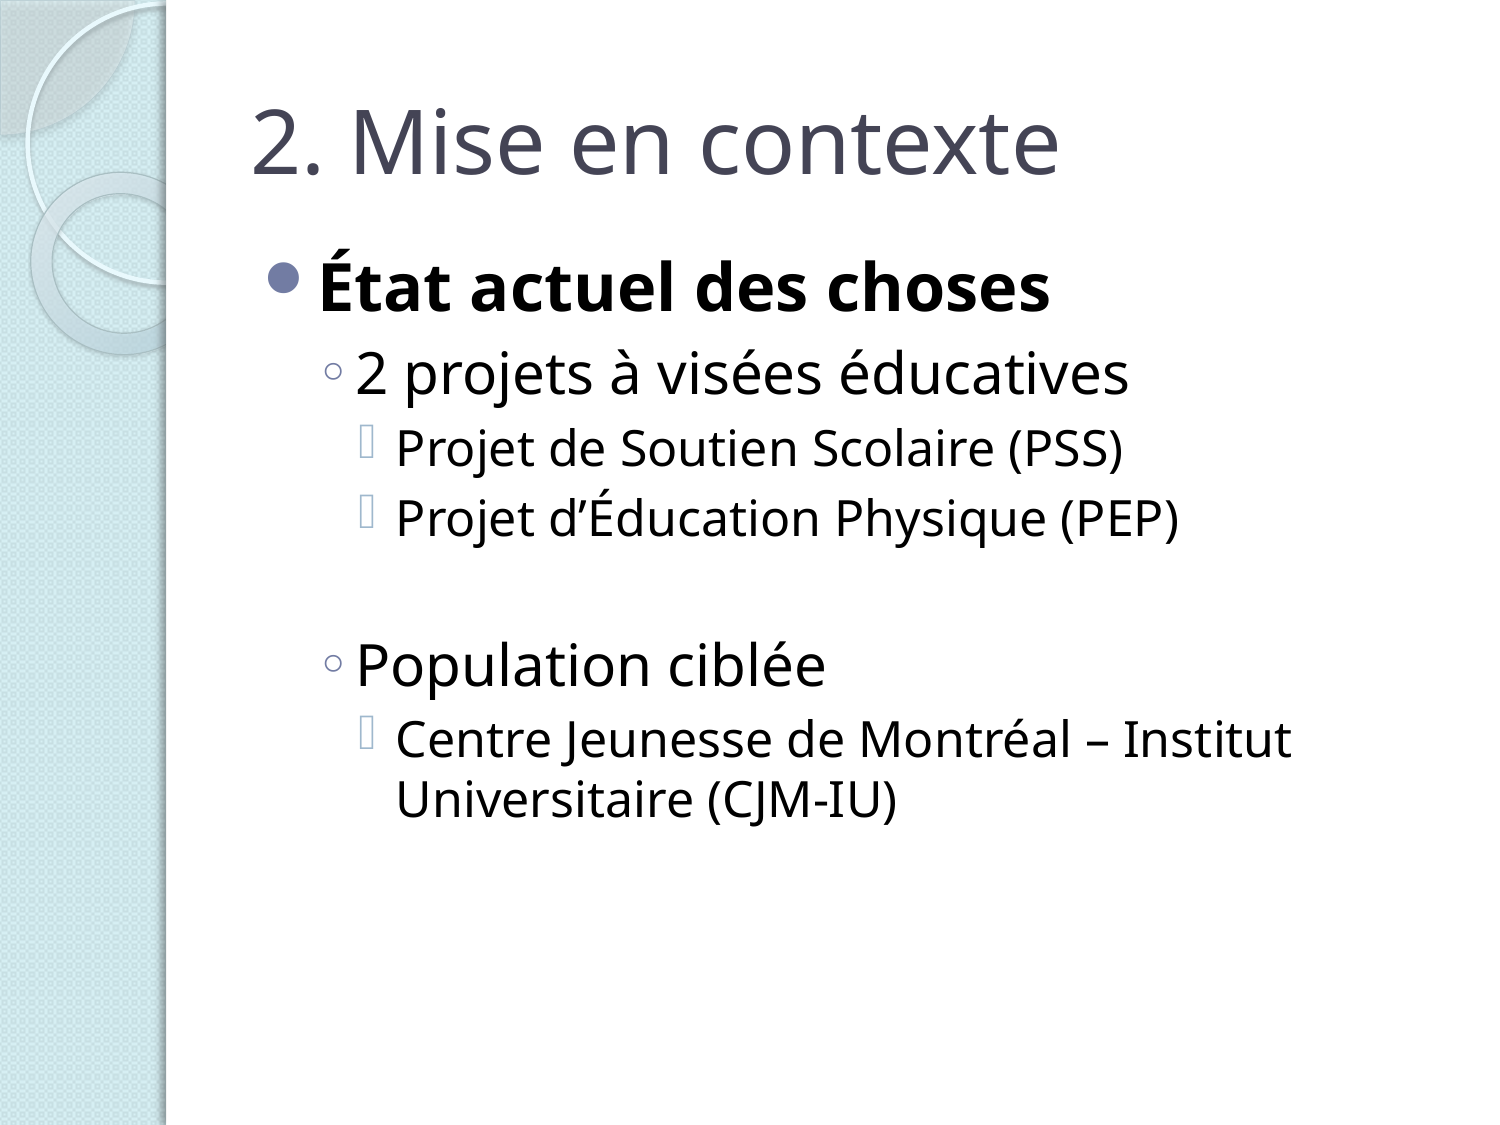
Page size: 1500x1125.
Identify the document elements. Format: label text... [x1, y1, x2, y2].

title 2. Mise en contexte [235, 45, 1466, 233]
list État actuel des choses 2 projets à visées éducatives Projet de Soutien Scolaire (PSS) Projet d’Éducation Physique (PEP) Population ciblée Centre Jeunesse de Montréal – Institut Universitaire (CJM-IU) [235, 237, 1466, 1025]
